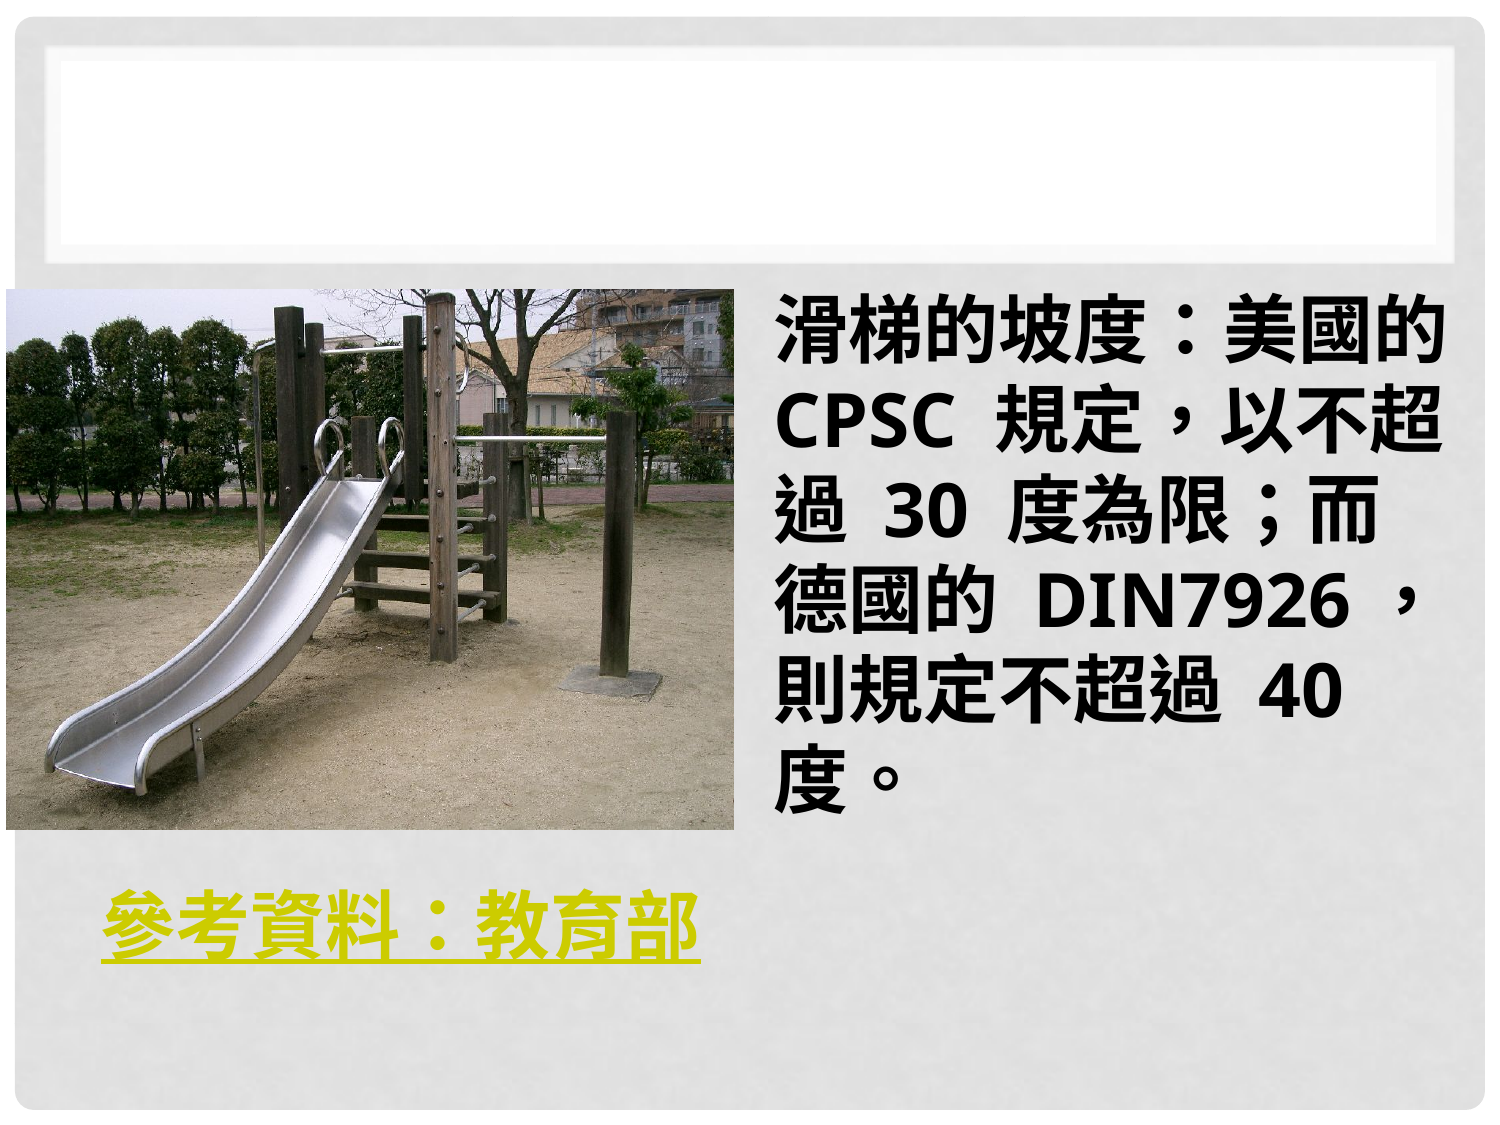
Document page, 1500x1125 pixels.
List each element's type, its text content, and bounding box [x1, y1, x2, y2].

list 參考資料：教育部 [66, 863, 734, 967]
text_box 滑梯的坡度：美國的 CPSC 規定，以不超過 30 度為限；而德國的 DIN7926， 則規定不超過 40 度。 [758, 306, 1472, 799]
picture [6, 289, 735, 831]
